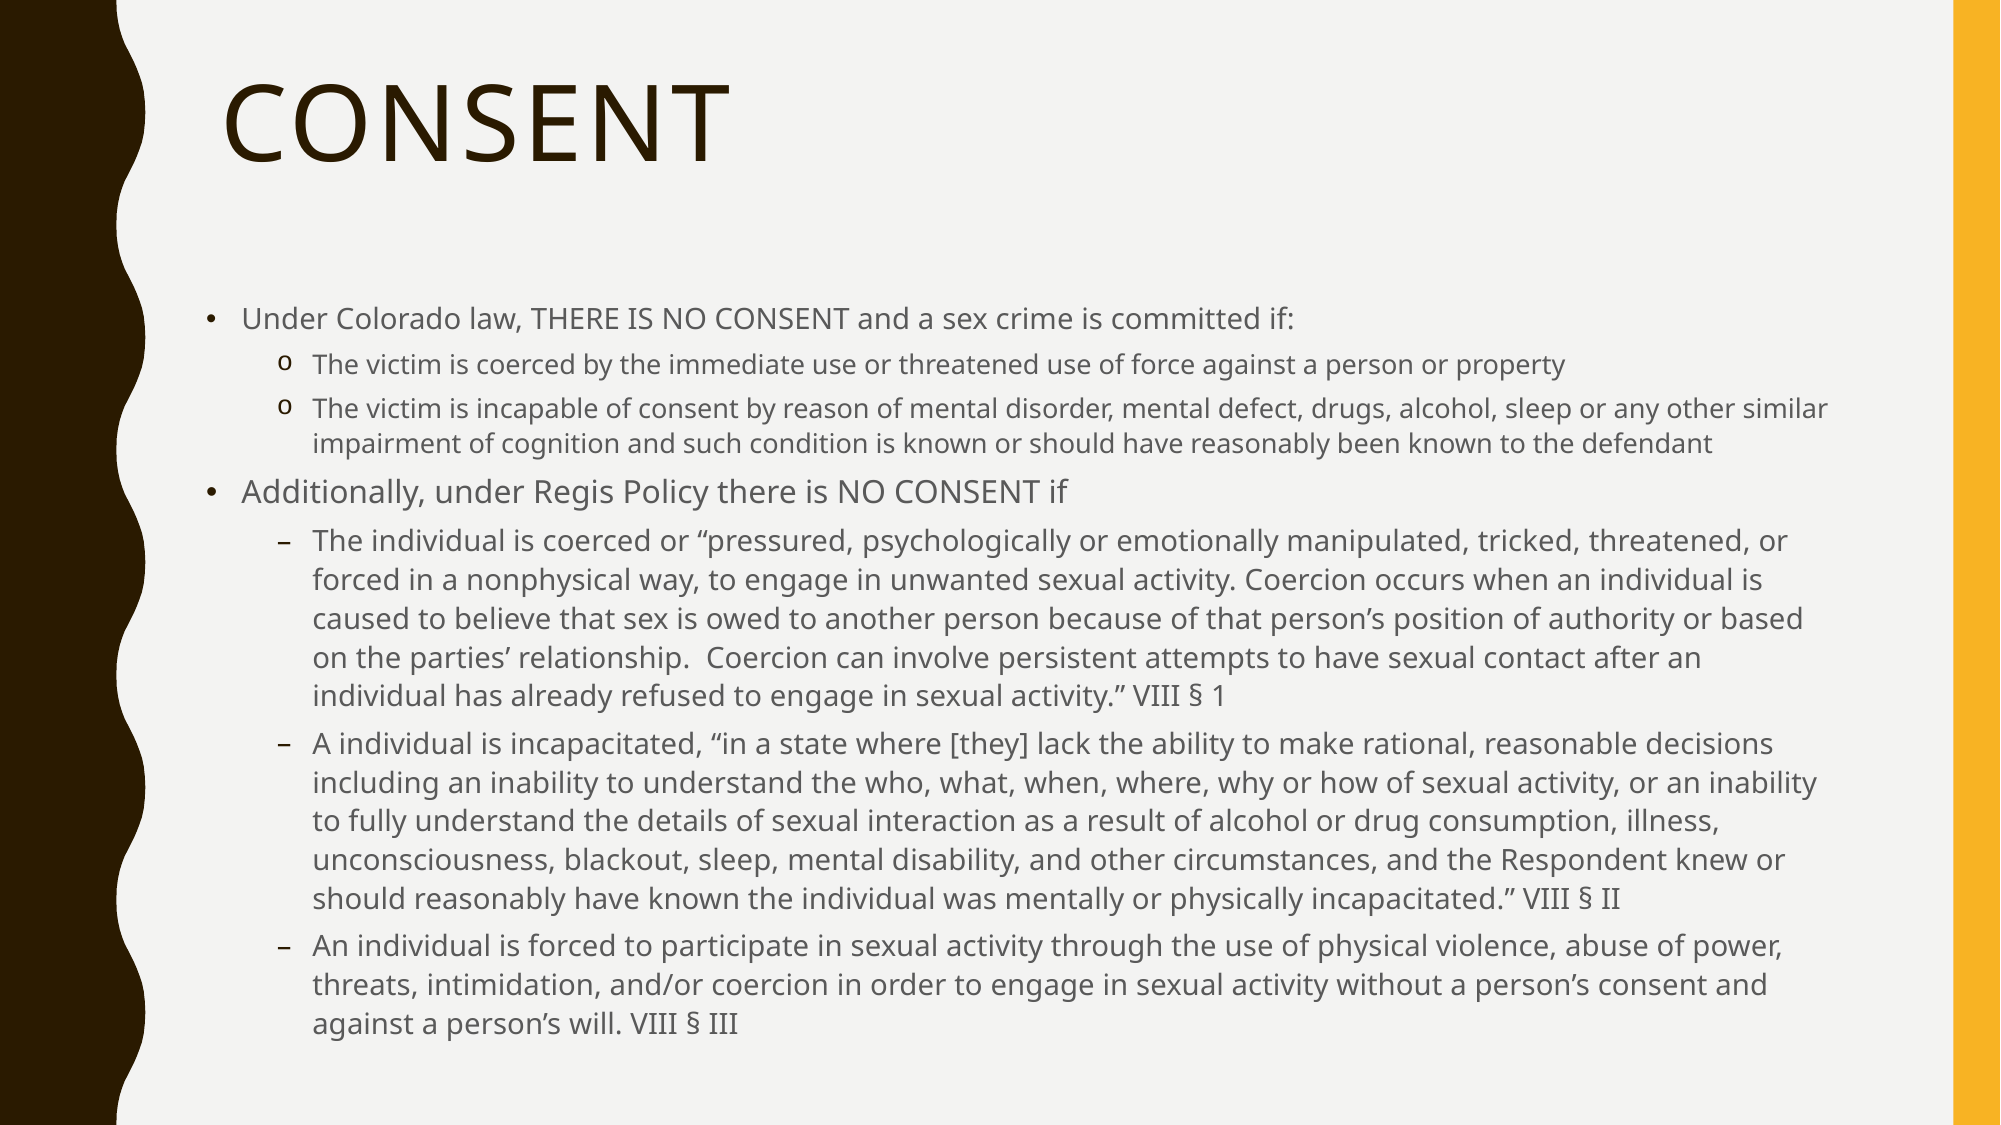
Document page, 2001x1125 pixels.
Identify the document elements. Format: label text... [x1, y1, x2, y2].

list Under Colorado law, THERE IS NO CONSENT and a sex crime is committed if: The victim is coerced by the immediate use or threatened use of force against a person or property The victim is incapable of consent by reason of mental disorder, mental defect, drugs, alcohol, sleep or any other similar impairment of cognition and such condition is known or should have reasonably been known to the defendant Additionally, under Regis Policy there is NO CONSENT if The individual is coerced or “pressured, psychologically or emotionally manipulated, tricked, threatened, or forced in a nonphysical way, to engage in unwanted sexual activity. Coercion occurs when an individual is caused to believe that sex is owed to another person because of that person’s position of authority or based on the parties’ relationship. Coercion can involve persistent attempts to have sexual contact after an individual has already refused to engage in sexual activity.” VIII § 1 A individual is incapacitated, “in a state where [they] lack the ability to make rational, reasonable decisions including an inability to understand the who, what, when, where, why or how of sexual activity, or an inability to fully understand the details of sexual interaction as a result of alcohol or drug consumption, illness, unconsciousness, blackout, sleep, mental disability, and other circumstances, and the Respondent knew or should reasonably have known the individual was mentally or physically incapacitated.” VIII § II An individual is forced to participate in sexual activity through the use of physical violence, abuse of power, threats, intimidation, and/or coercion in order to engage in sexual activity without a person’s consent and against a person’s will. VIII § III [191, 289, 1861, 1069]
title Consent [205, 62, 1875, 308]
